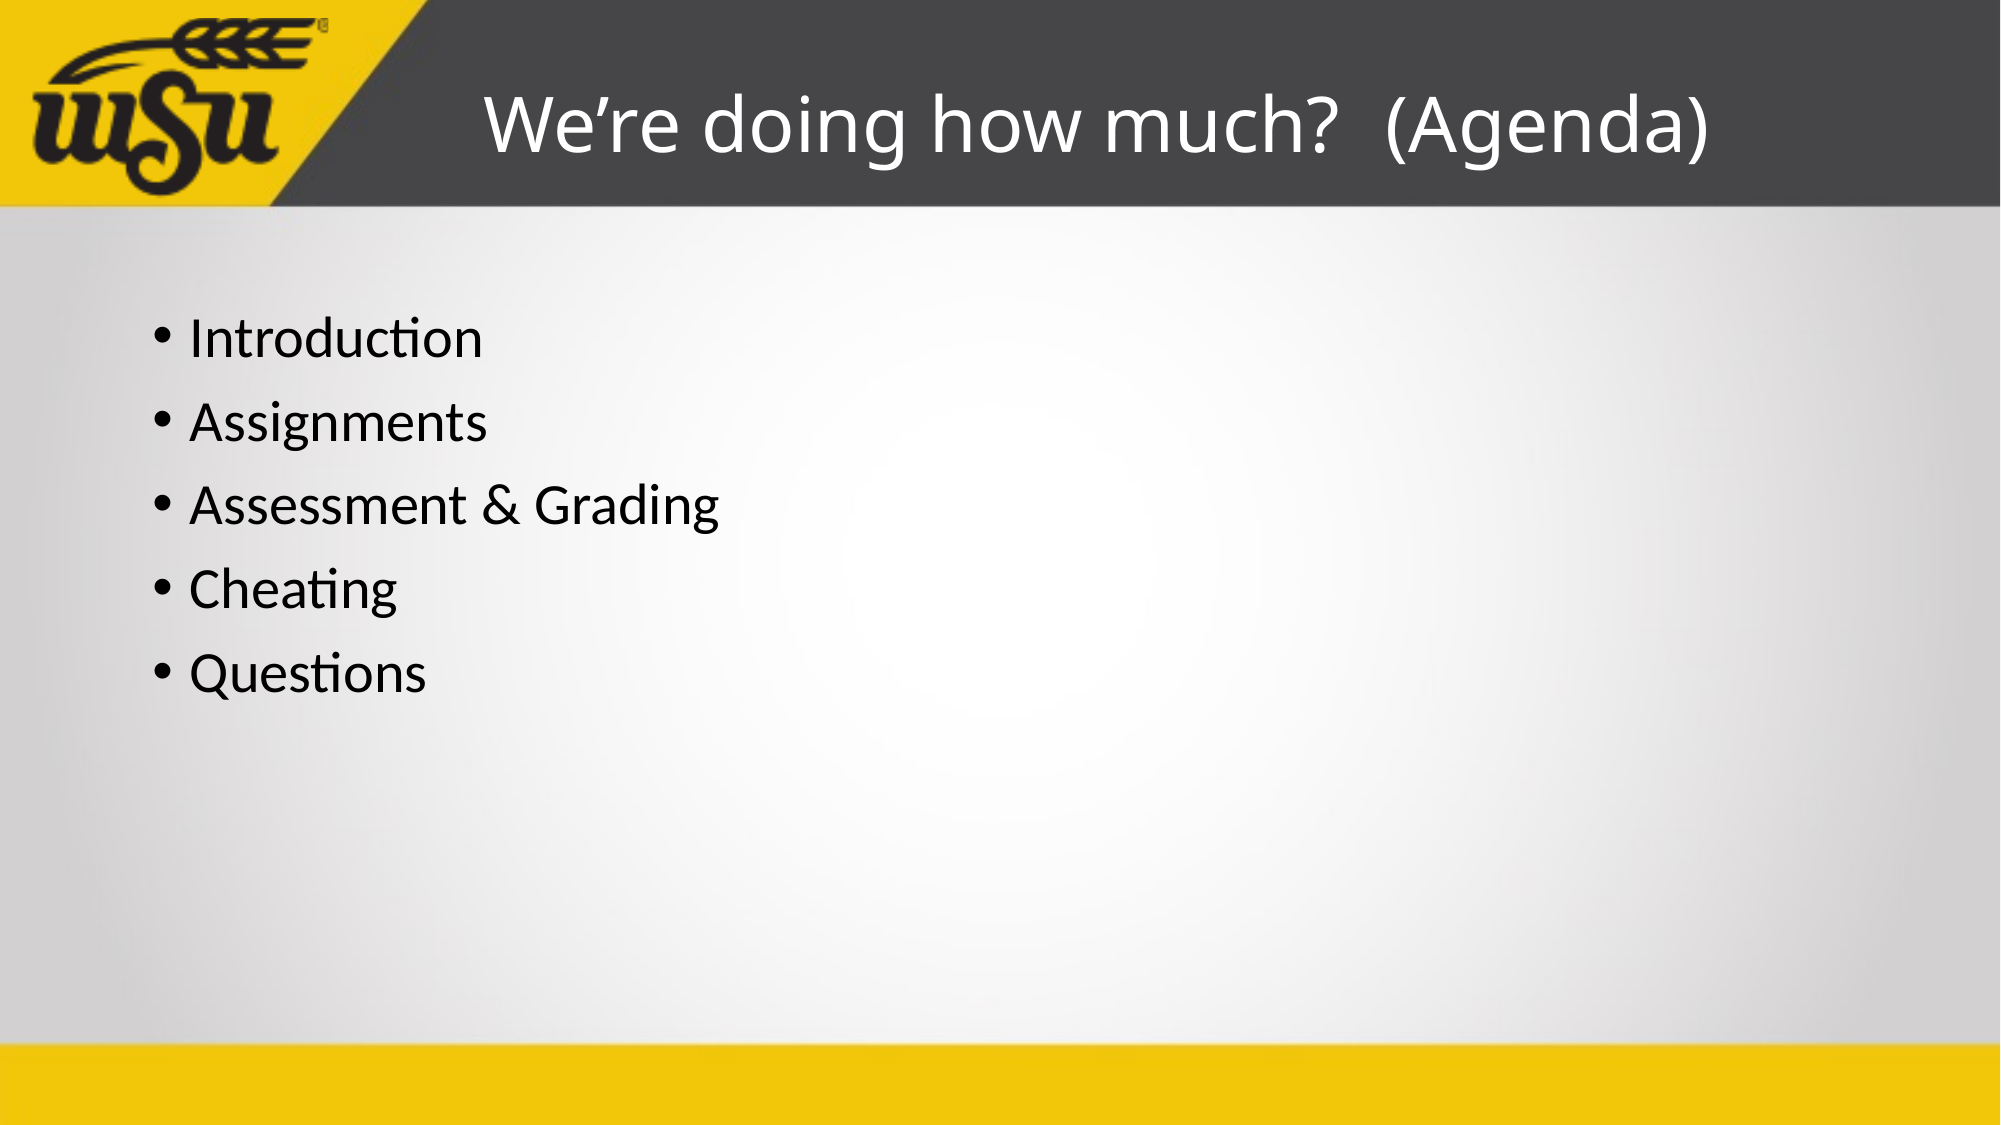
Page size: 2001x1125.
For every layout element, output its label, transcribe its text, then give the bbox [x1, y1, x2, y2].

list Introduction Assignments Assessment & Grading Cheating Questions [137, 299, 1863, 1014]
title We’re doing how much? (Agenda) [468, 49, 1864, 207]
